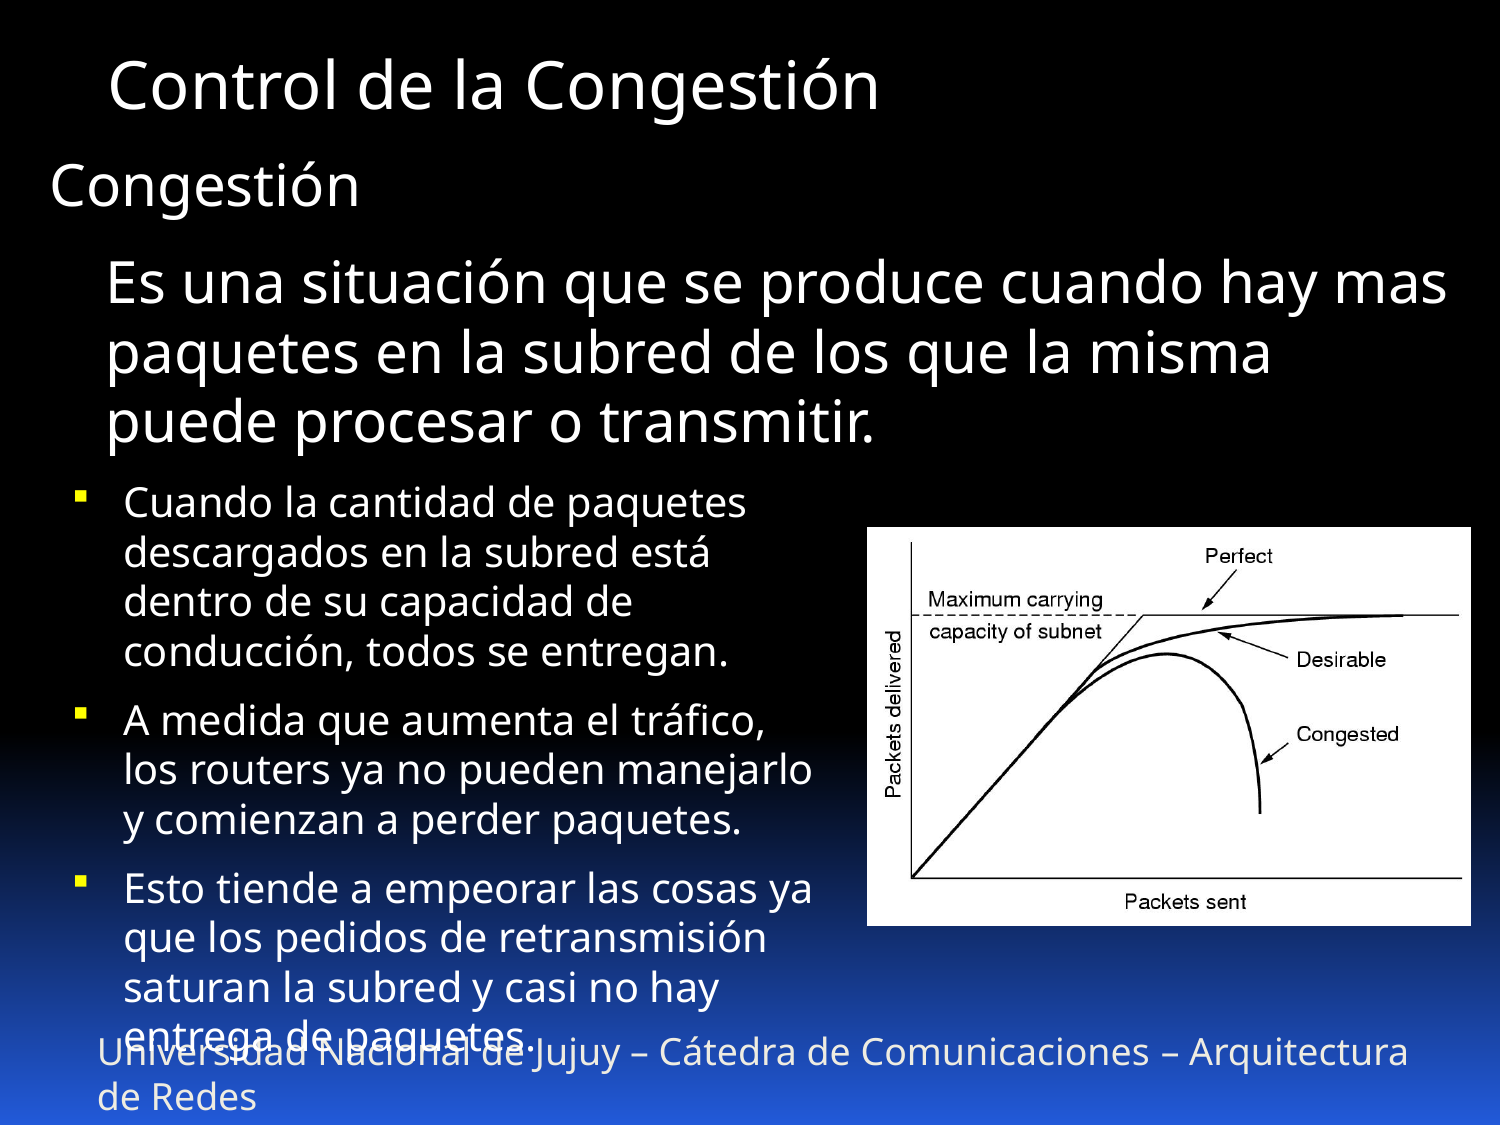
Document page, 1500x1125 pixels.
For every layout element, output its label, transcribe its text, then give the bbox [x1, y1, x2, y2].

list Cuando la cantidad de paquetes descargados en la subred está dentro de su capacidad de conducción, todos se entregan. A medida que aumenta el tráfico, los routers ya no pueden manejarlo y comienzan a perder paquetes. Esto tiende a empeorar las cosas ya que los pedidos de retransmisión saturan la subred y casi no hay entrega de paquetes. [46, 468, 844, 1079]
footer Universidad Nacional de Jujuy – Cátedra de Comunicaciones – Arquitectura de Redes [82, 1065, 1470, 1125]
picture [866, 527, 1472, 927]
list Control de la Congestión [82, 35, 1445, 140]
list Congestión Es una situación que se produce cuando hay mas paquetes en la subred de los que la misma puede procesar o transmitir. [23, 140, 1465, 481]
